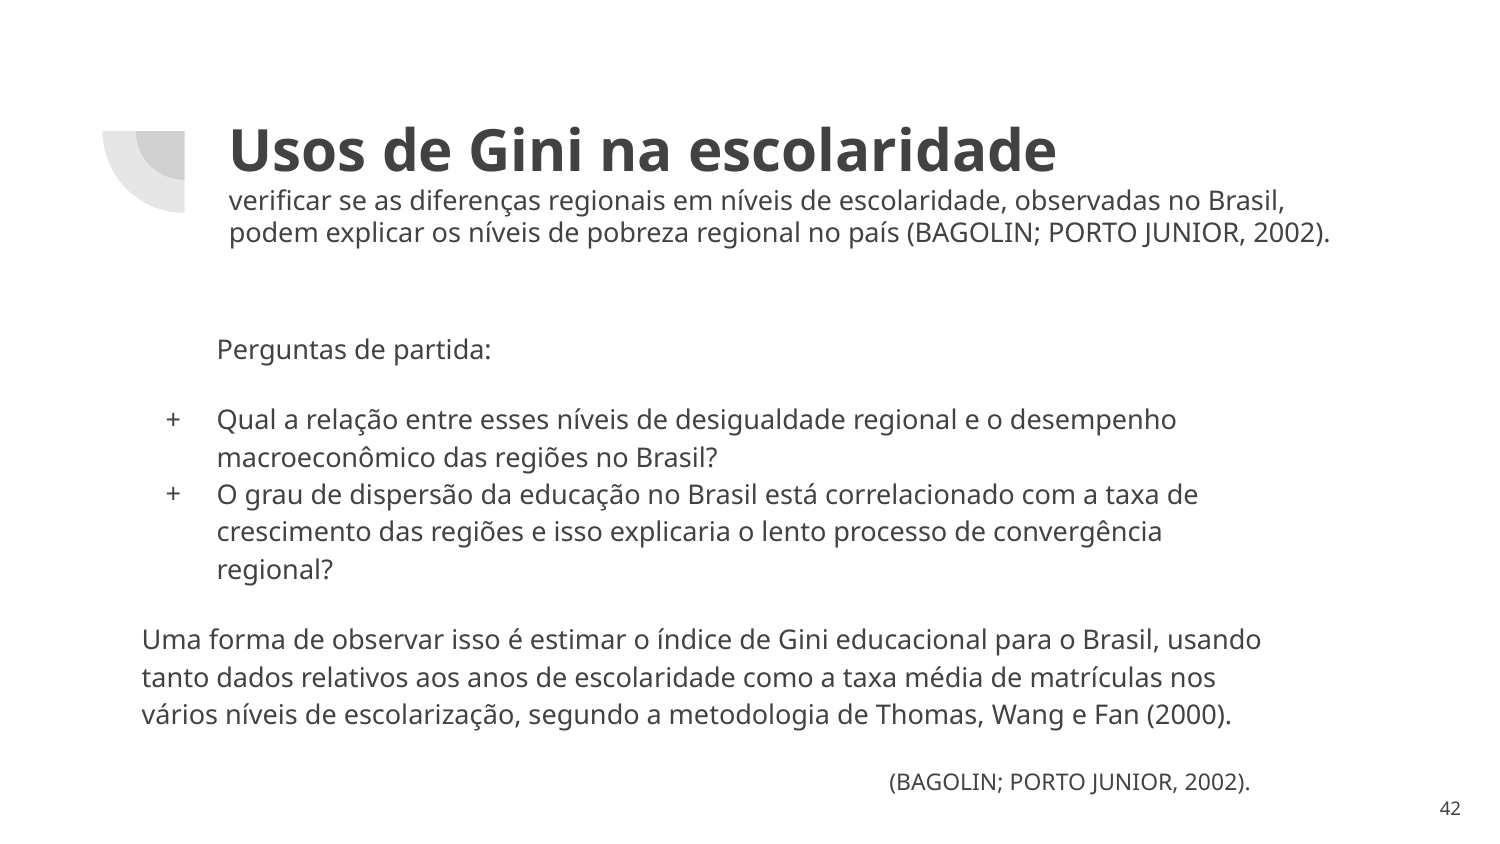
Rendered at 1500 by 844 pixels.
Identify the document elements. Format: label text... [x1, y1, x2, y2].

list Perguntas de partida: Qual a relação entre esses níveis de desigualdade regional e o desempenho macroeconômico das regiões no Brasil? O grau de dispersão da educação no Brasil está correlacionado com a taxa de crescimento das regiões e isso explicaria o lento processo de convergência regional? Uma forma de observar isso é estimar o índice de Gini educacional para o Brasil, usando tanto dados relativos aos anos de escolaridade como a taxa média de matrículas nos vários níveis de escolarização, segundo a metodologia de Thomas, Wang e Fan (2000). [126, 312, 1280, 745]
title Usos de Gini na escolaridade verificar se as diferenças regionais em níveis de escolaridade, observadas no Brasil, podem explicar os níveis de pobreza regional no país (BAGOLIN; PORTO JUNIOR, 2002). [213, 98, 1368, 263]
text_box (BAGOLIN; PORTO JUNIOR, 2002). [874, 752, 1347, 818]
slide_number ‹#› [1386, 777, 1477, 842]
